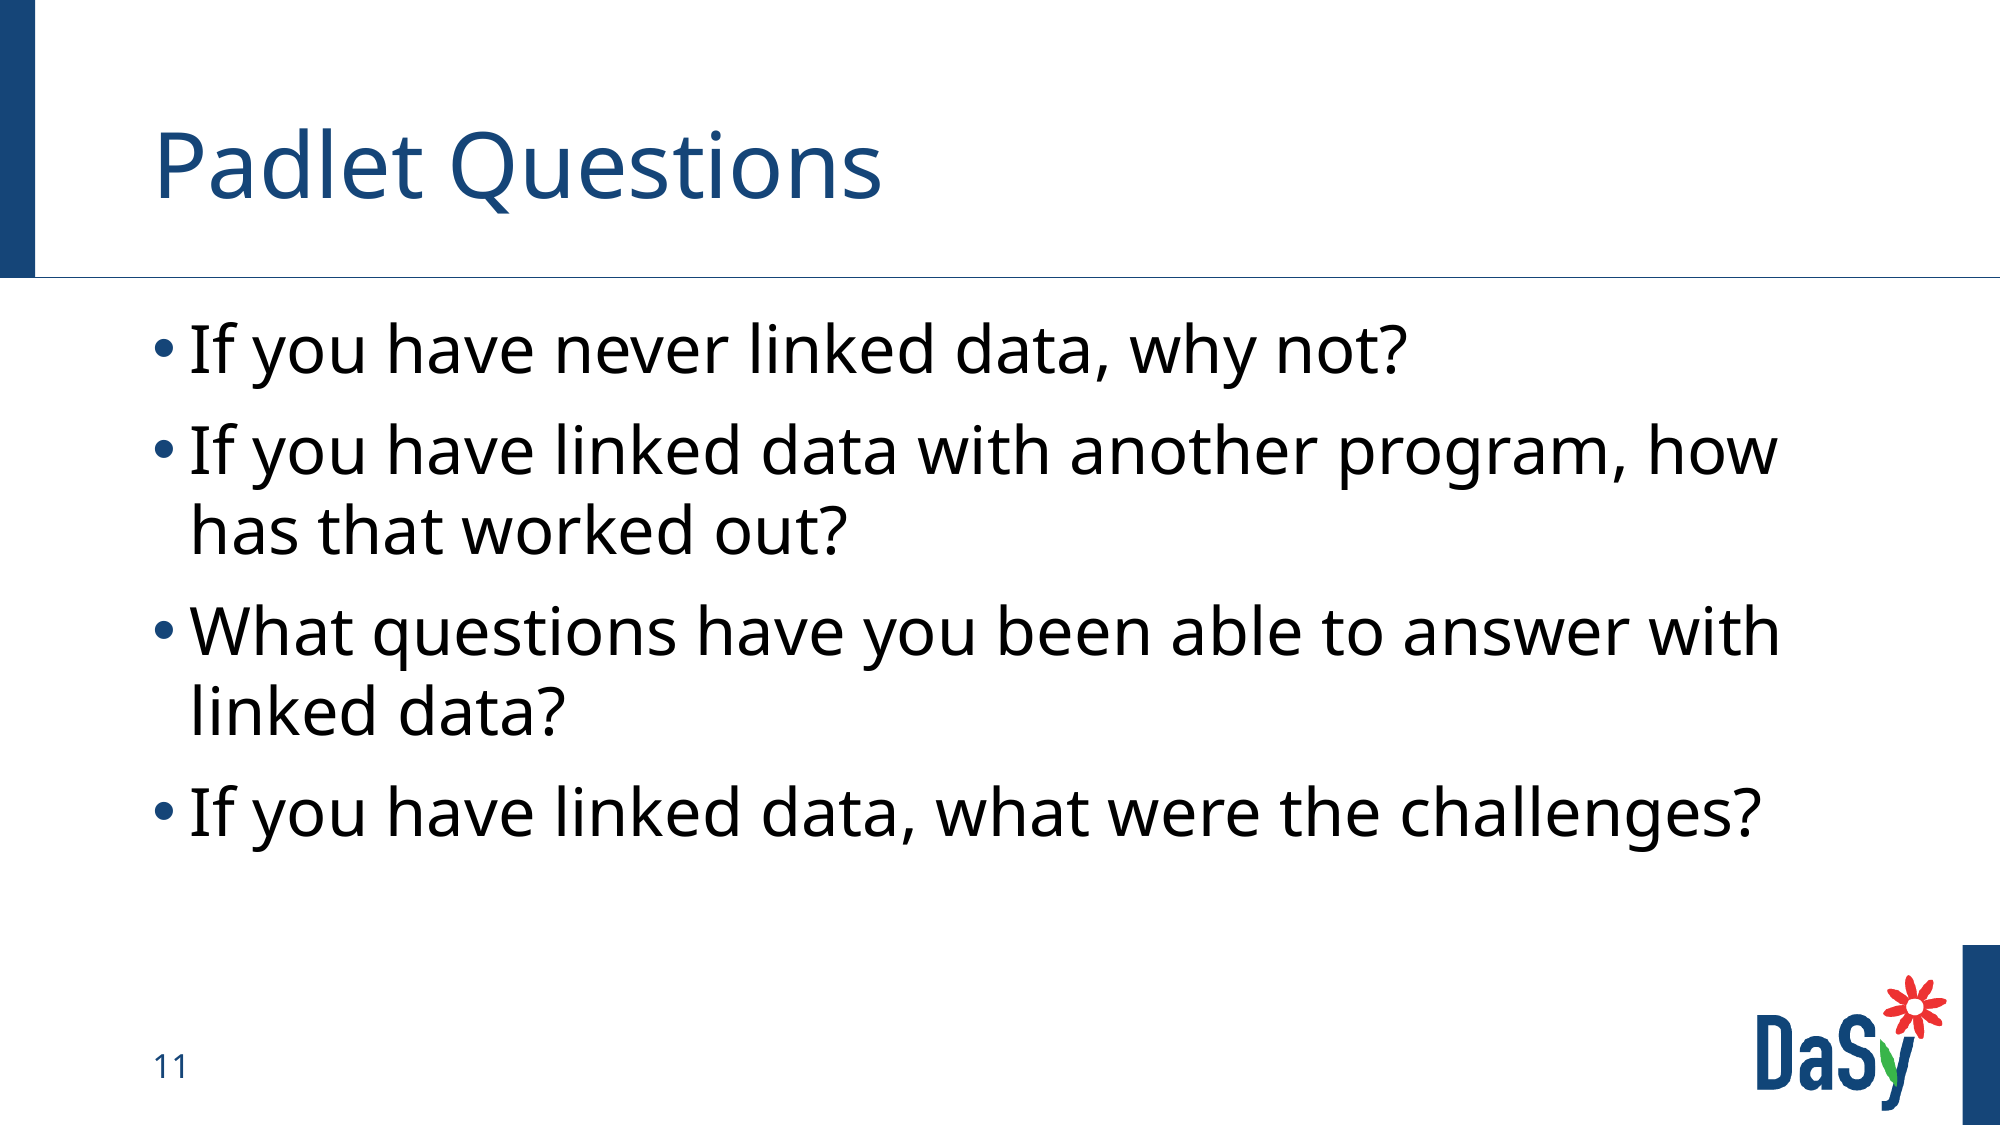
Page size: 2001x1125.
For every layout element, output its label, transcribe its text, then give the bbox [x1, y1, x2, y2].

picture [1757, 975, 1947, 1111]
title Padlet Questions [137, 59, 1863, 278]
list If you have never linked data, why not? If you have linked data with another program, how has that worked out? What questions have you been able to answer with linked data? If you have linked data, what were the challenges? [137, 299, 1863, 976]
